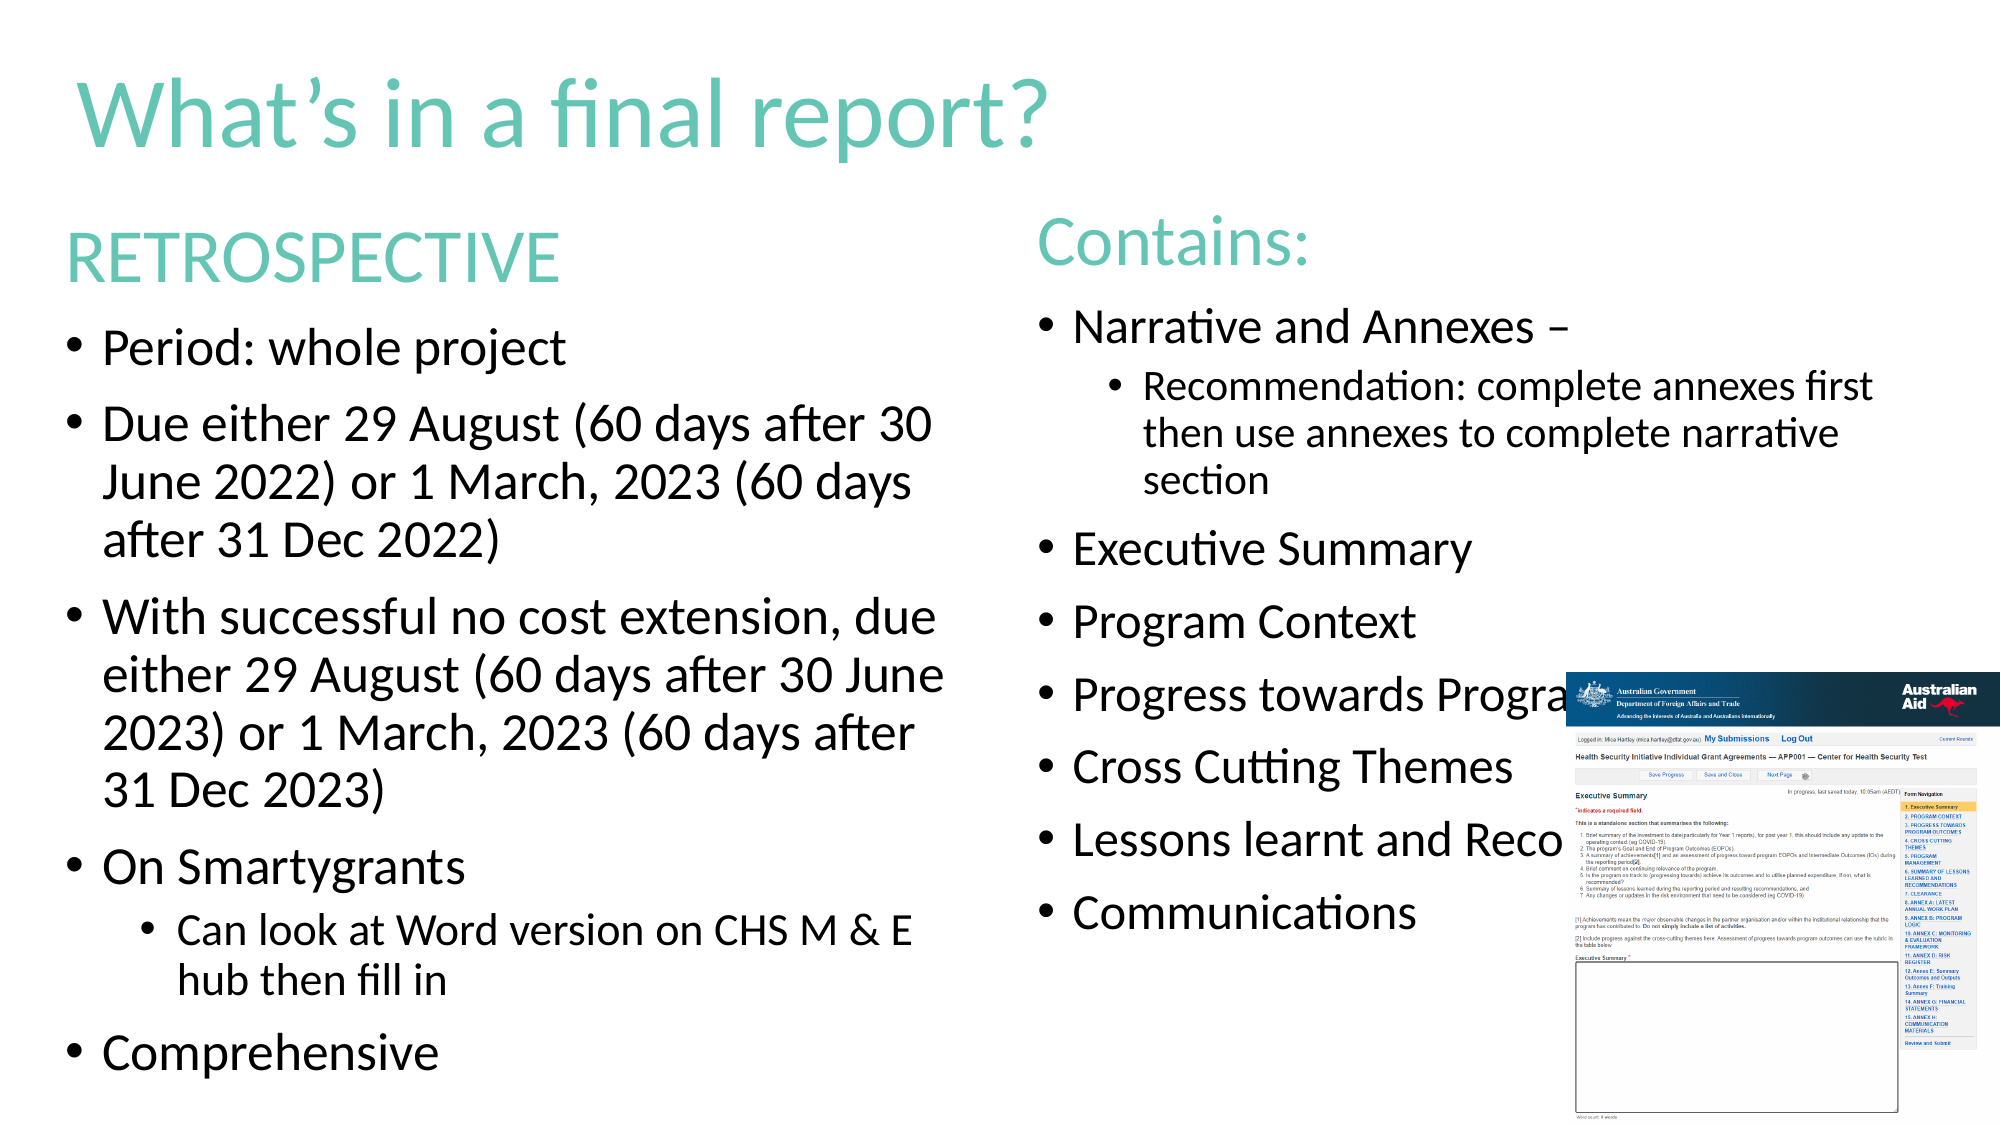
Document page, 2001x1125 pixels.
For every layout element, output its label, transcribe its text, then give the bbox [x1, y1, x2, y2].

picture [1566, 672, 2000, 1125]
list RETROSPECTIVE Period: whole project Due either 29 August (60 days after 30 June 2022) or 1 March, 2023 (60 days after 31 Dec 2022) With successful no cost extension, due either 29 August (60 days after 30 June 2023) or 1 March, 2023 (60 days after 31 Dec 2023) On Smartygrants Can look at Word version on CHS M & E hub then fill in Comprehensive [50, 209, 964, 1093]
title What’s in a final report? [61, 32, 1870, 198]
text_box Contains: Narrative and Annexes – Recommendation: complete annexes first then use annexes to complete narrative section Executive Summary Program Context Progress towards Program Outcomes Cross Cutting Themes Lessons learnt and Recommendations Communications [1022, 195, 1892, 964]
